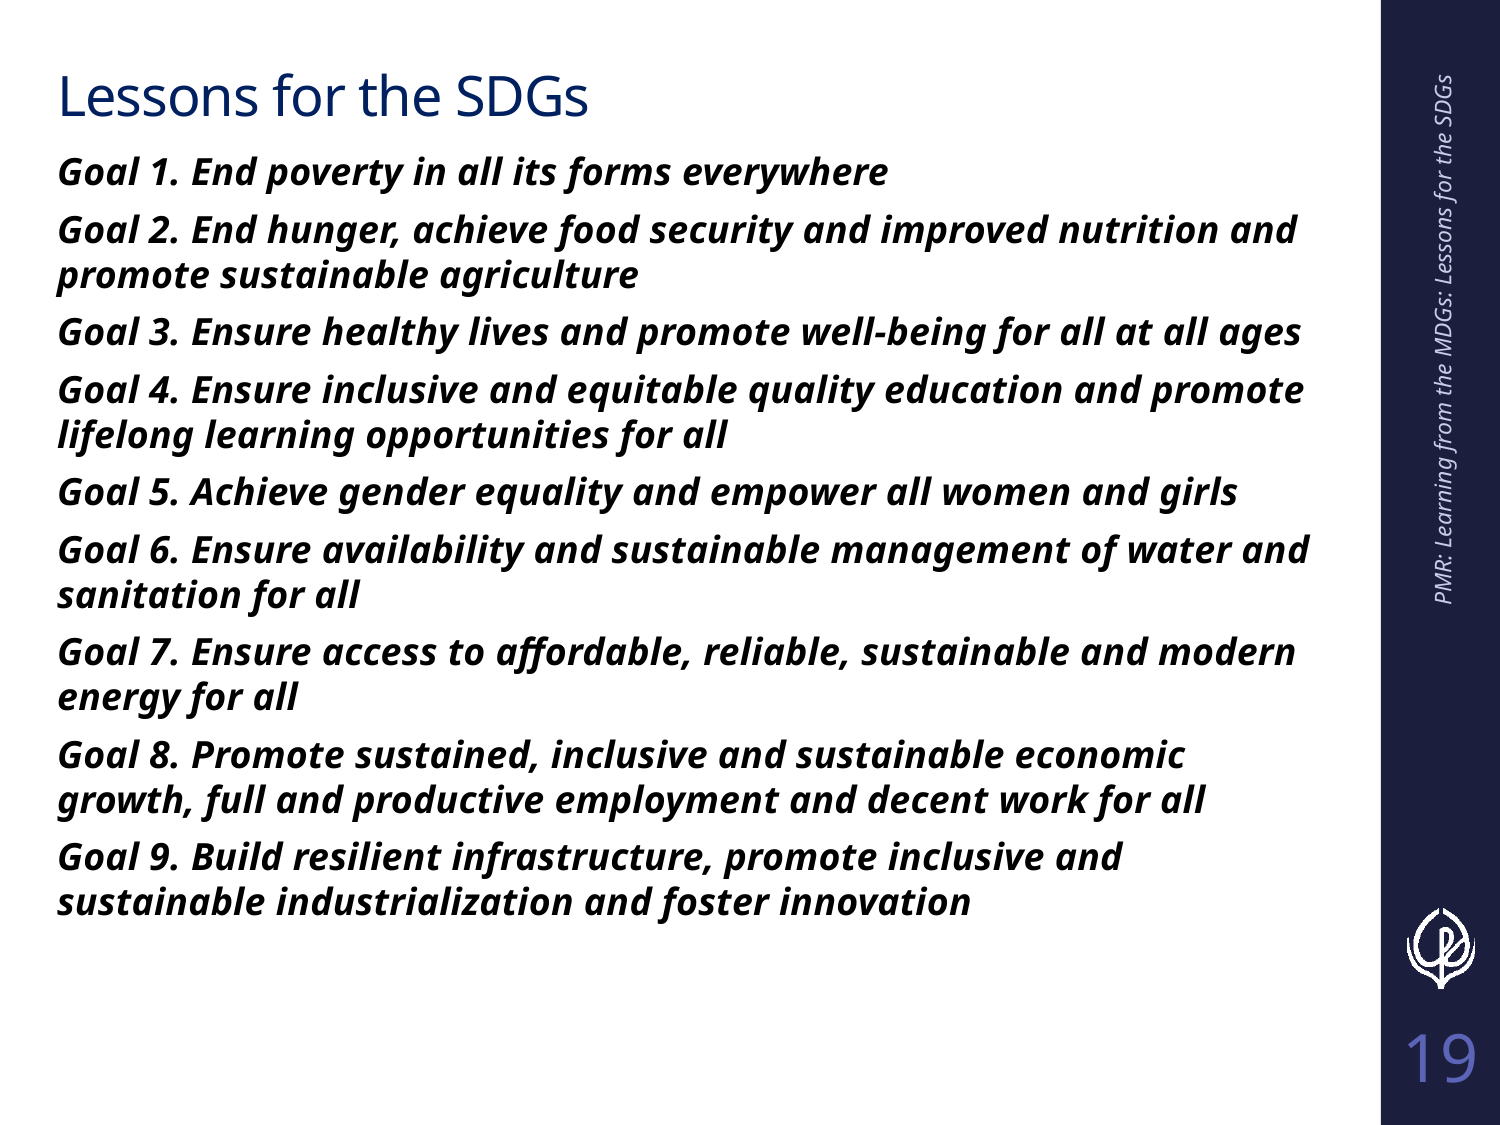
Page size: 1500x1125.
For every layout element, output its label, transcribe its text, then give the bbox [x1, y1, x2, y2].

list Goal 1. End poverty in all its forms everywhere Goal 2. End hunger, achieve food security and improved nutrition and promote sustainable agriculture Goal 3. Ensure healthy lives and promote well-being for all at all ages Goal 4. Ensure inclusive and equitable quality education and promote lifelong learning opportunities for all Goal 5. Achieve gender equality and empower all women and girls Goal 6. Ensure availability and sustainable management of water and sanitation for all Goal 7. Ensure access to affordable, reliable, sustainable and modern energy for all Goal 8. Promote sustained, inclusive and sustainable economic growth, full and productive employment and decent work for all Goal 9. Build resilient infrastructure, promote inclusive and sustainable industrialization and foster innovation [42, 140, 1348, 986]
picture [1407, 908, 1475, 989]
footer PMR: Learning from the MDGs: Lessons for the SDGs [1413, 60, 1475, 805]
title Lessons for the SDGs [42, 60, 1348, 136]
slide_number 19 [1384, 1012, 1498, 1110]
